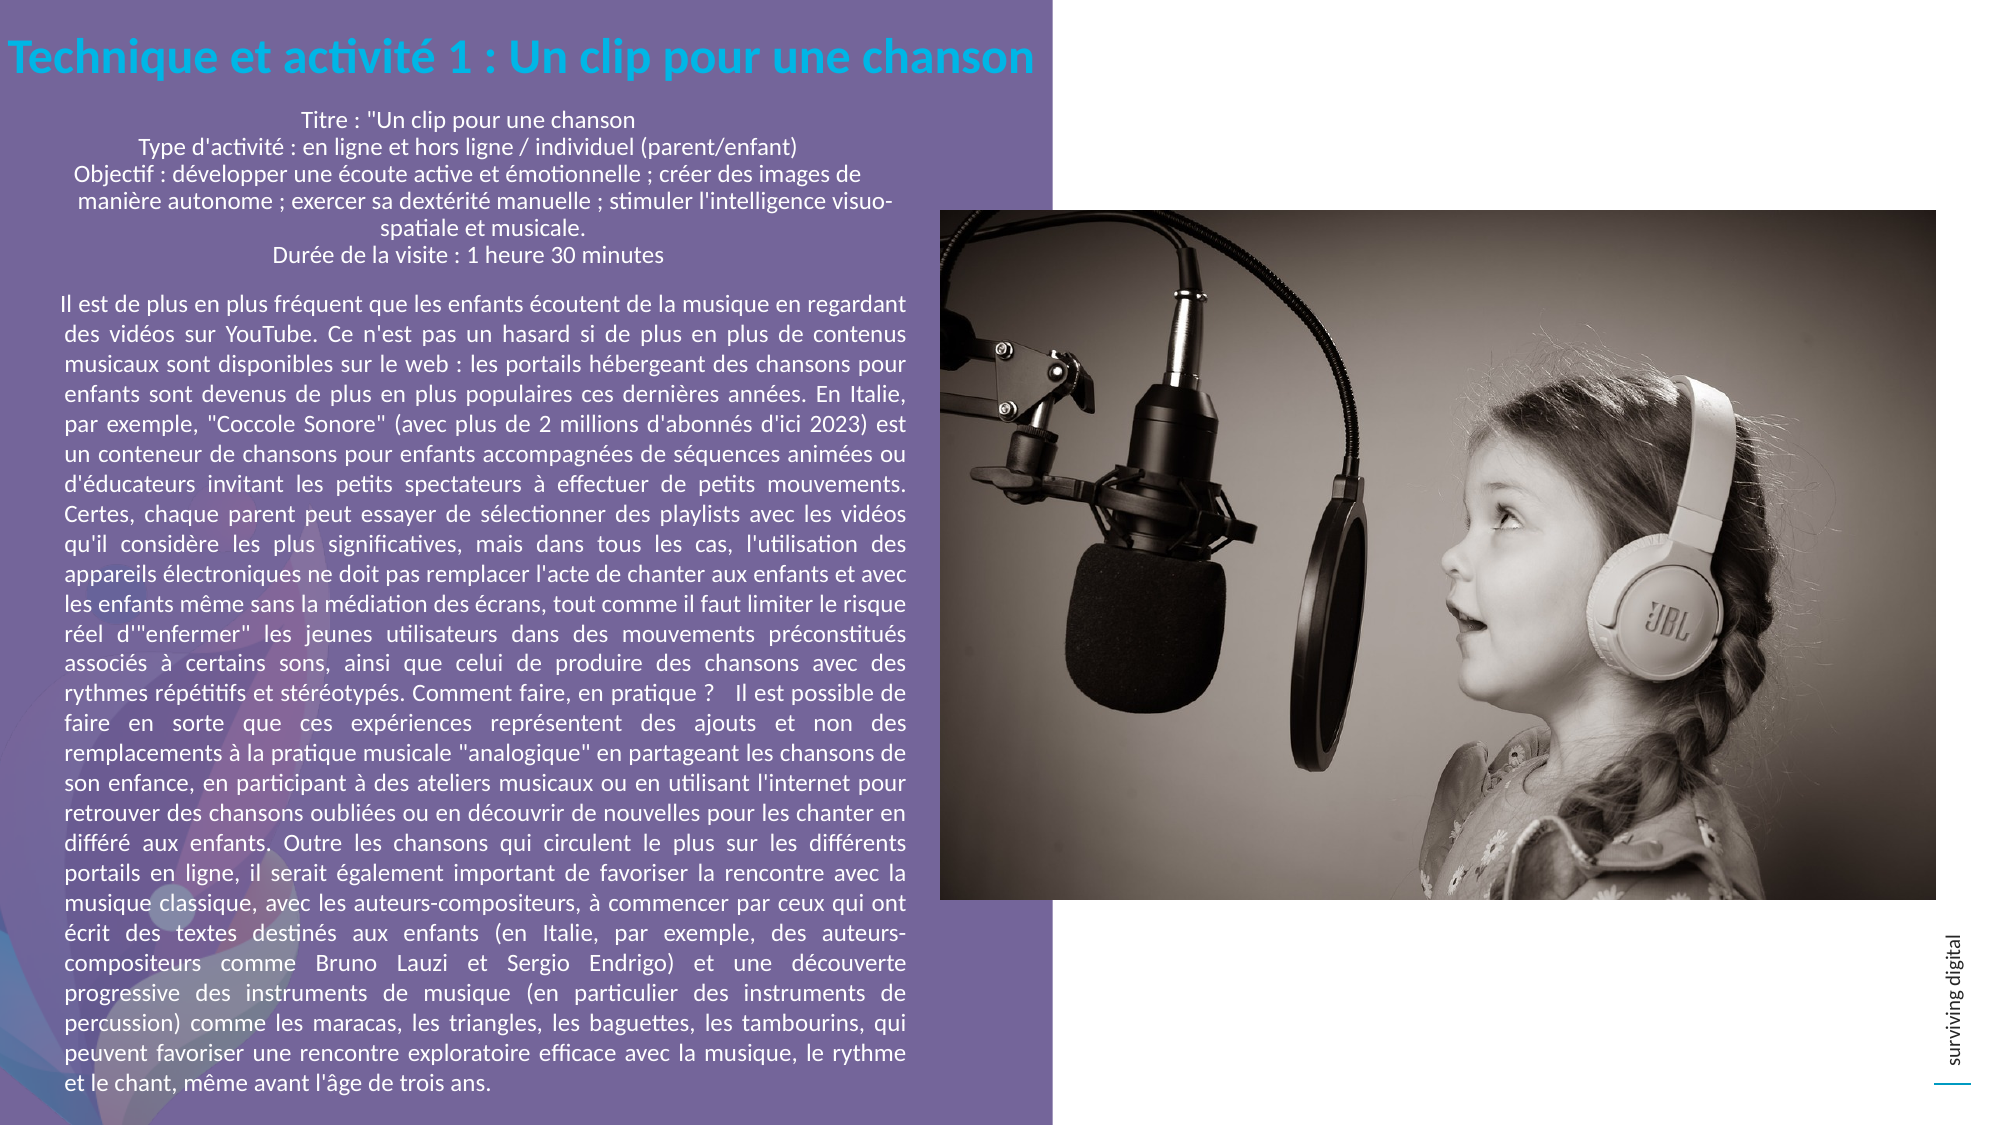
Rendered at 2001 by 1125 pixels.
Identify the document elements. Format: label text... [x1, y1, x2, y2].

list Technique et activité 1 : Un clip pour une chanson [0, 22, 1085, 186]
picture [940, 210, 1936, 900]
list Titre : "Un clip pour une chanson Type d'activité : en ligne et hors ligne / individuel (parent/enfant) Objectif : développer une écoute active et émotionnelle ; créer des images de manière autonome ; exercer sa dextérité manuelle ; stimuler l'intelligence visuo-spatiale et musicale. Durée de la visite : 1 heure 30 minutes Il est de plus en plus fréquent que les enfants écoutent de la musique en regardant des vidéos sur YouTube. Ce n'est pas un hasard si de plus en plus de contenus musicaux sont disponibles sur le web : les portails hébergeant des chansons pour enfants sont devenus de plus en plus populaires ces dernières années. En Italie, par exemple, "Coccole Sonore" (avec plus de 2 millions d'abonnés d'ici 2023) est un conteneur de chansons pour enfants accompagnées de séquences animées ou d'éducateurs invitant les petits spectateurs à effectuer de petits mouvements. Certes, chaque parent peut essayer de sélectionner des playlists avec les vidéos qu'il considère les plus significatives, mais dans tous les cas, l'utilisation des appareils électroniques ne doit pas remplacer l'acte de chanter aux enfants et avec les enfants même sans la médiation des écrans, tout comme il faut limiter le risque réel d'"enfermer" les jeunes utilisateurs dans des mouvements préconstitués associés à certains sons, ainsi que celui de produire des chansons avec des rythmes répétitifs et stéréotypés. Comment faire, en pratique ? Il est possible de faire en sorte que ces expériences représentent des ajouts et non des remplacements à la pratique musicale "analogique" en partageant les chansons de son enfance, en participant à des ateliers musicaux ou en utilisant l'internet pour retrouver des chansons oubliées ou en découvrir de nouvelles pour les chanter en différé aux enfants. Outre les chansons qui circulent le plus sur les différents portails en ligne, il serait également important de favoriser la rencontre avec la musique classique, avec les auteurs-compositeurs, à commencer par ceux qui ont écrit des textes destinés aux enfants (en Italie, par exemple, des auteurs-compositeurs comme Bruno Lauzi et Sergio Endrigo) et une découverte progressive des instruments de musique (en particulier des instruments de percussion) comme les maracas, les triangles, les baguettes, les tambourins, qui peuvent favoriser une rencontre exploratoire efficace avec la musique, le rythme et le chant, même avant l'âge de trois ans. [21, 186, 916, 936]
